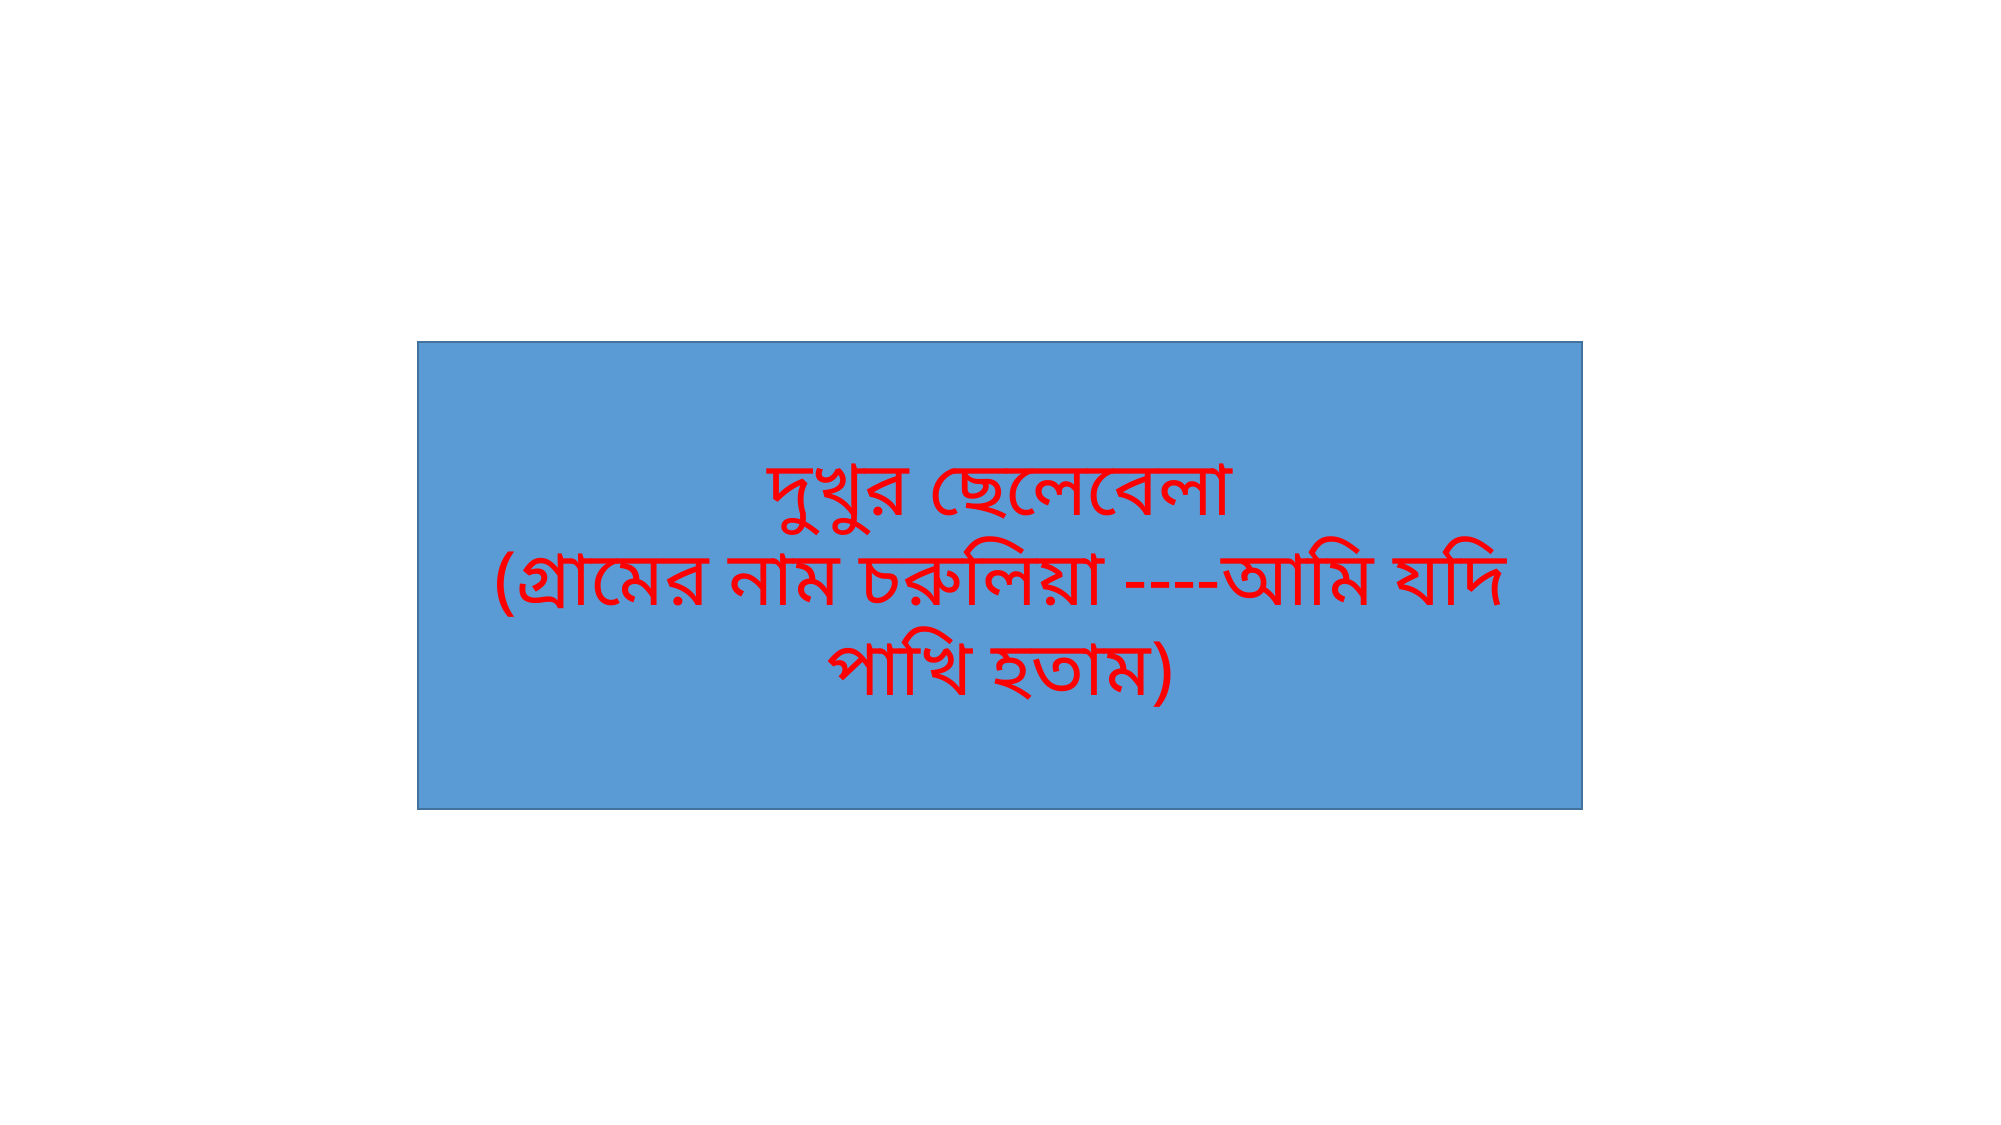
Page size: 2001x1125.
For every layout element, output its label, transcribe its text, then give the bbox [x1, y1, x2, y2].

text_box দুখুর ছেলেবেলা (গ্রামের নাম চরুলিয়া ----আমি যদি পাখি হতাম) [417, 341, 1583, 810]
